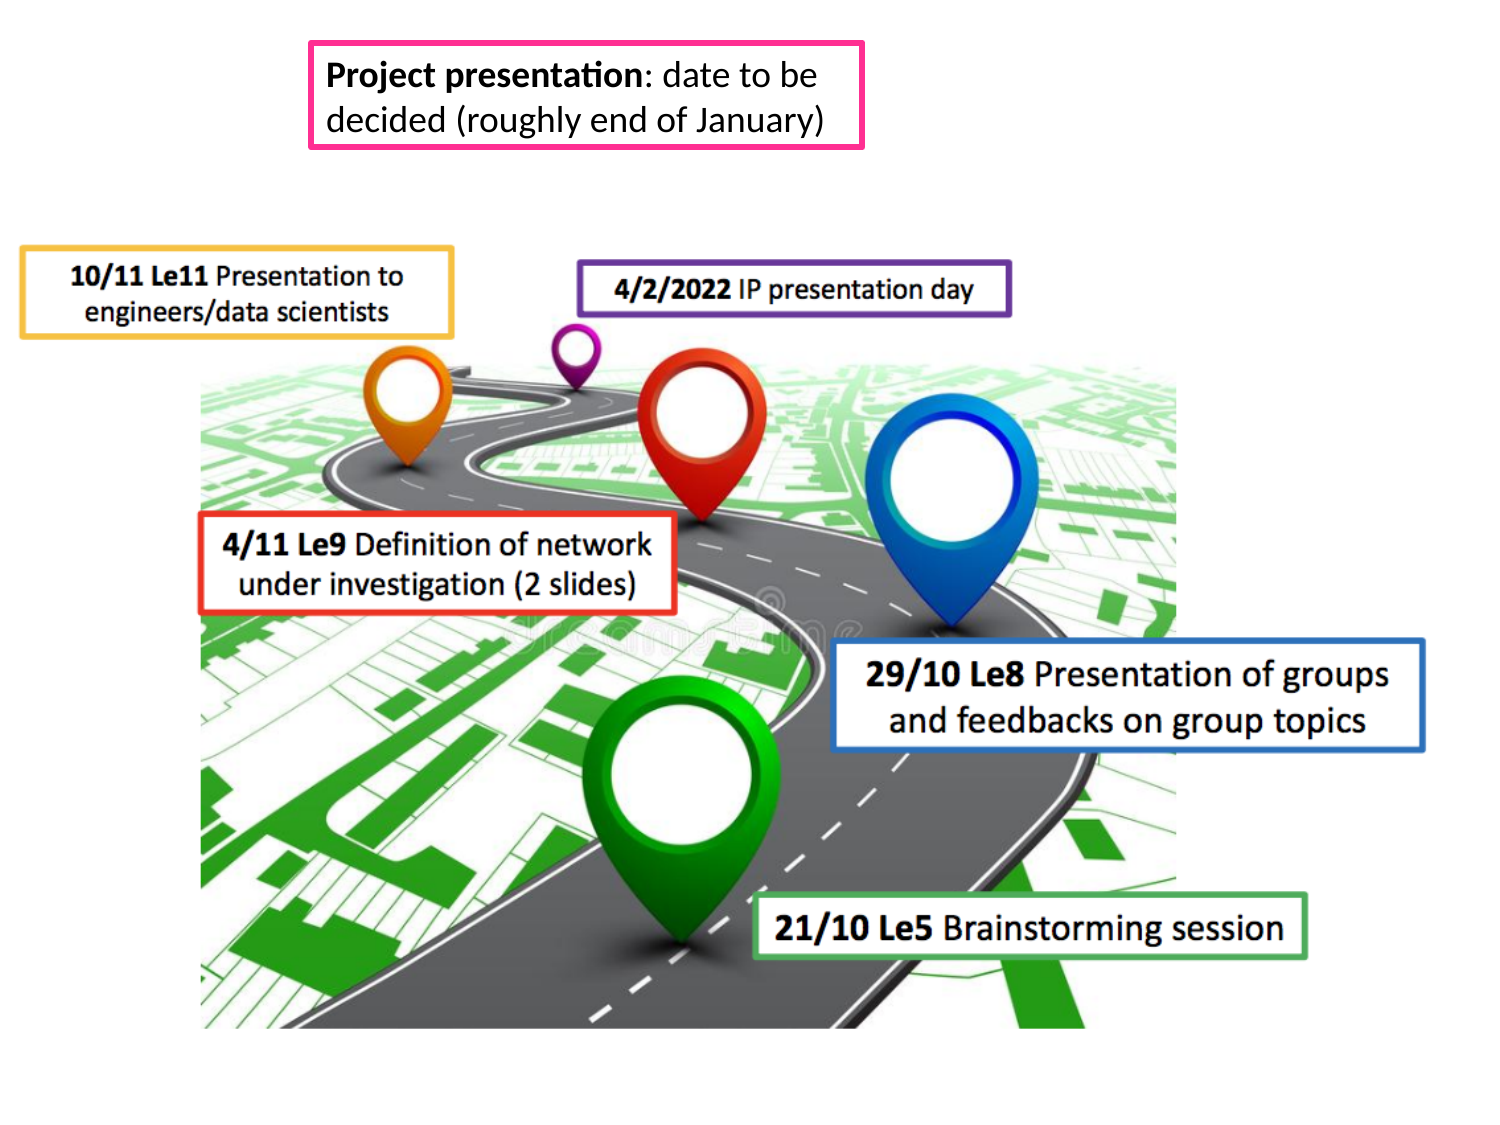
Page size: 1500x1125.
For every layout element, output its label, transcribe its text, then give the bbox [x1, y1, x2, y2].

picture [0, 224, 1446, 1058]
text_box Project presentation: date to be decided (roughly end of January) [311, 42, 863, 148]
